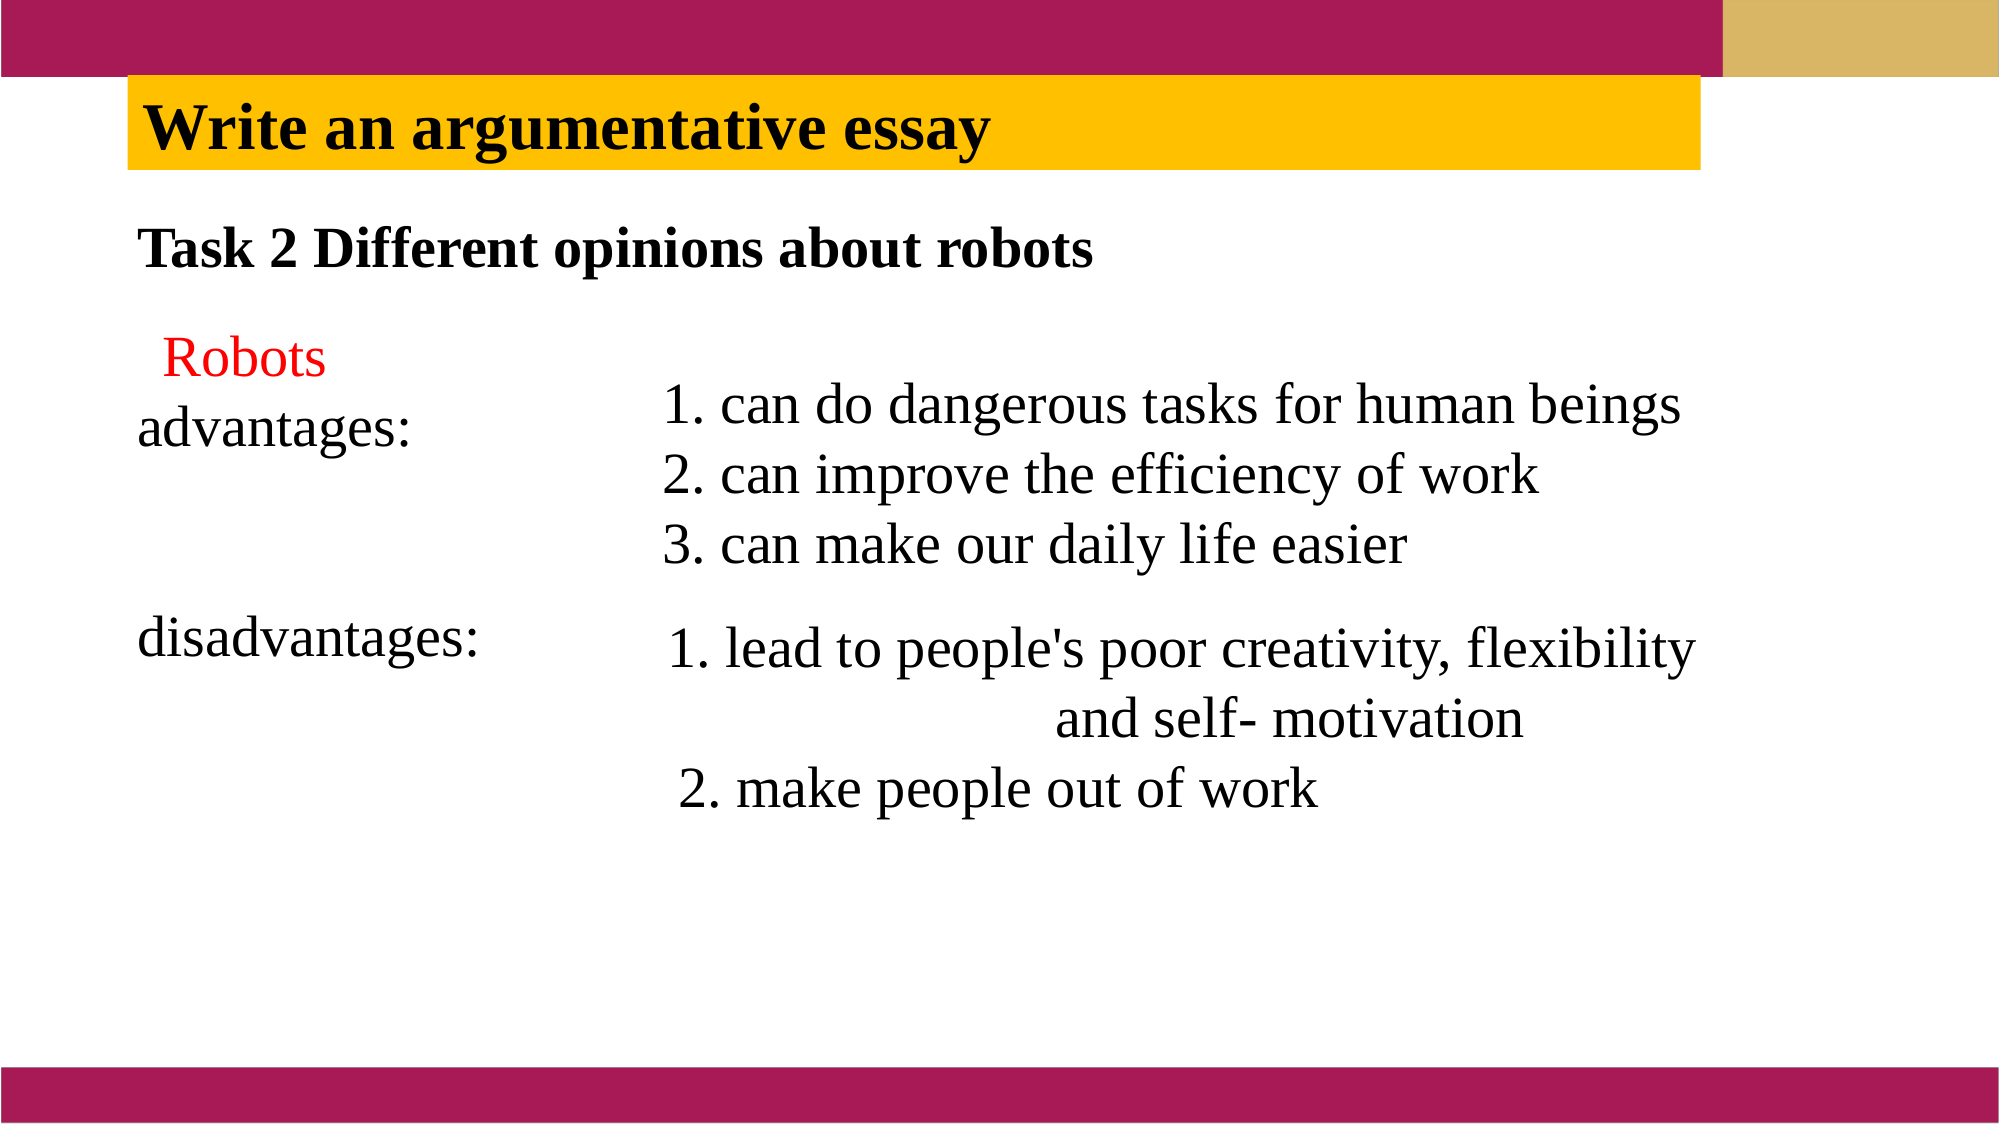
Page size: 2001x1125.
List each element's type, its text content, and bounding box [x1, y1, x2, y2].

list Task 2 Different opinions about robots [122, 209, 1878, 310]
text_box 1. lead to people's poor creativity, flexibility and self- motivation 2. make people out of work [576, 601, 1816, 897]
picture [0, 1066, 2000, 1125]
text_box Robots advantages: disadvantages: [122, 310, 1922, 676]
picture [0, 0, 2000, 78]
text_box Write an argumentative essay [127, 75, 1701, 170]
text_box 1. can do dangerous tasks for human beings 2. can improve the efficiency of work 3. can make our daily life easier [516, 357, 1800, 583]
